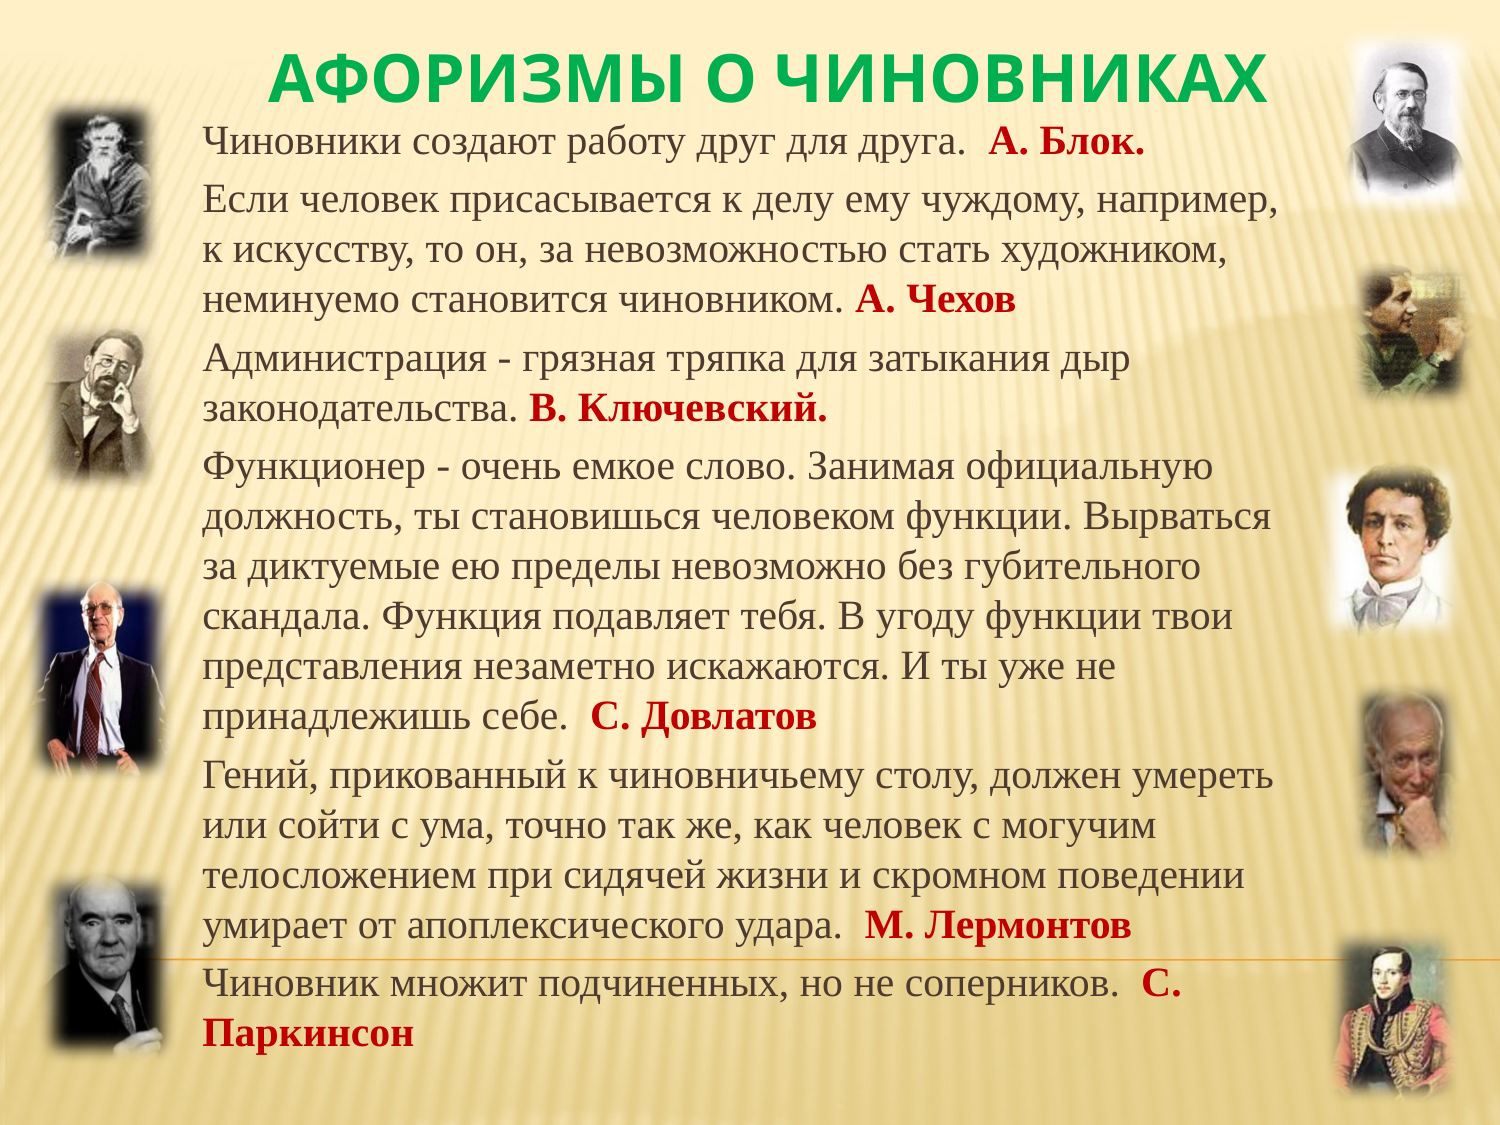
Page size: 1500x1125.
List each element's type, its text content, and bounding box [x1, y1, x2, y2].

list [1335, 23, 1480, 223]
picture [1347, 257, 1478, 411]
title Афоризмы о чиновниках [75, 35, 1326, 118]
picture [1323, 925, 1462, 1106]
picture [34, 316, 164, 496]
picture [1312, 456, 1469, 645]
list Чиновники создают работу друг для друга. А. Блок. Если человек присасывается к делу ему чуждому, например, к искусству, то он, за невозможностью стать художником, неминуемо становится чиновником. А. Чехов Администрация - грязная тряпка для затыкания дыр законодательства. В. Ключевский. Функционер - очень емкое слово. Занимая официальную должность, ты становишься человеком функции. Вырваться за диктуемые ею пределы невозможно без губительного скандала. Функция подавляет тебя. В угоду функции твои представления незаметно искажаются. И ты уже не принадлежишь себе. С. Довлатов Гений, прикованный к чиновничьему столу, должен умереть или сойти с ума, точно так же, как человек с могучим телосложением при сидячей жизни и скромном поведении умирает от апоплексического удара. М. Лермонтов Чиновник множит подчиненных, но не соперников. С. Паркинсон [187, 105, 1313, 1125]
picture [34, 866, 179, 1066]
picture [23, 573, 177, 784]
picture [34, 93, 164, 274]
picture [1347, 679, 1465, 868]
